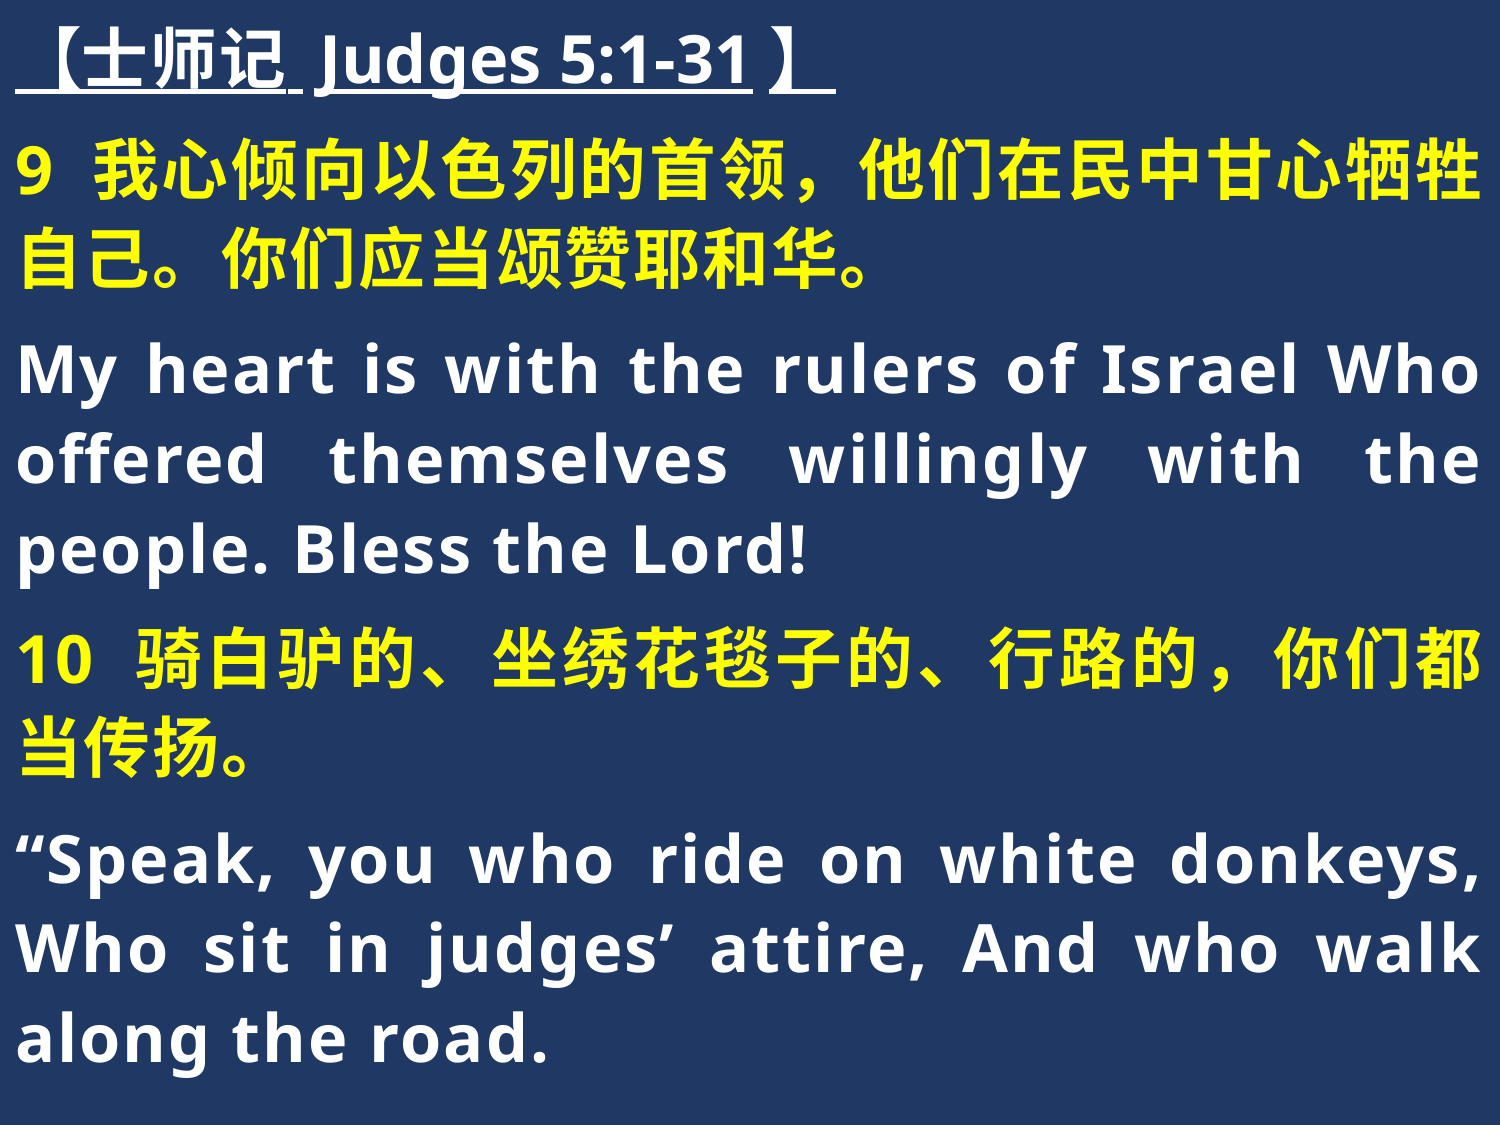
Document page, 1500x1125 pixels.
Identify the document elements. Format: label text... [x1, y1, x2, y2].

list 【士师记 Judges 5:1-31】 9 我心倾向以色列的首领，他们在民中甘心牺牲自己。你们应当颂赞耶和华。 My heart is with the rulers of Israel Who offered themselves willingly with the people. Bless the Lord! 10 骑白驴的、坐绣花毯子的、行路的，你们都当传扬。 “Speak, you who ride on white donkeys, Who sit in judges’ attire, And who walk along the road. [0, 0, 1500, 1125]
